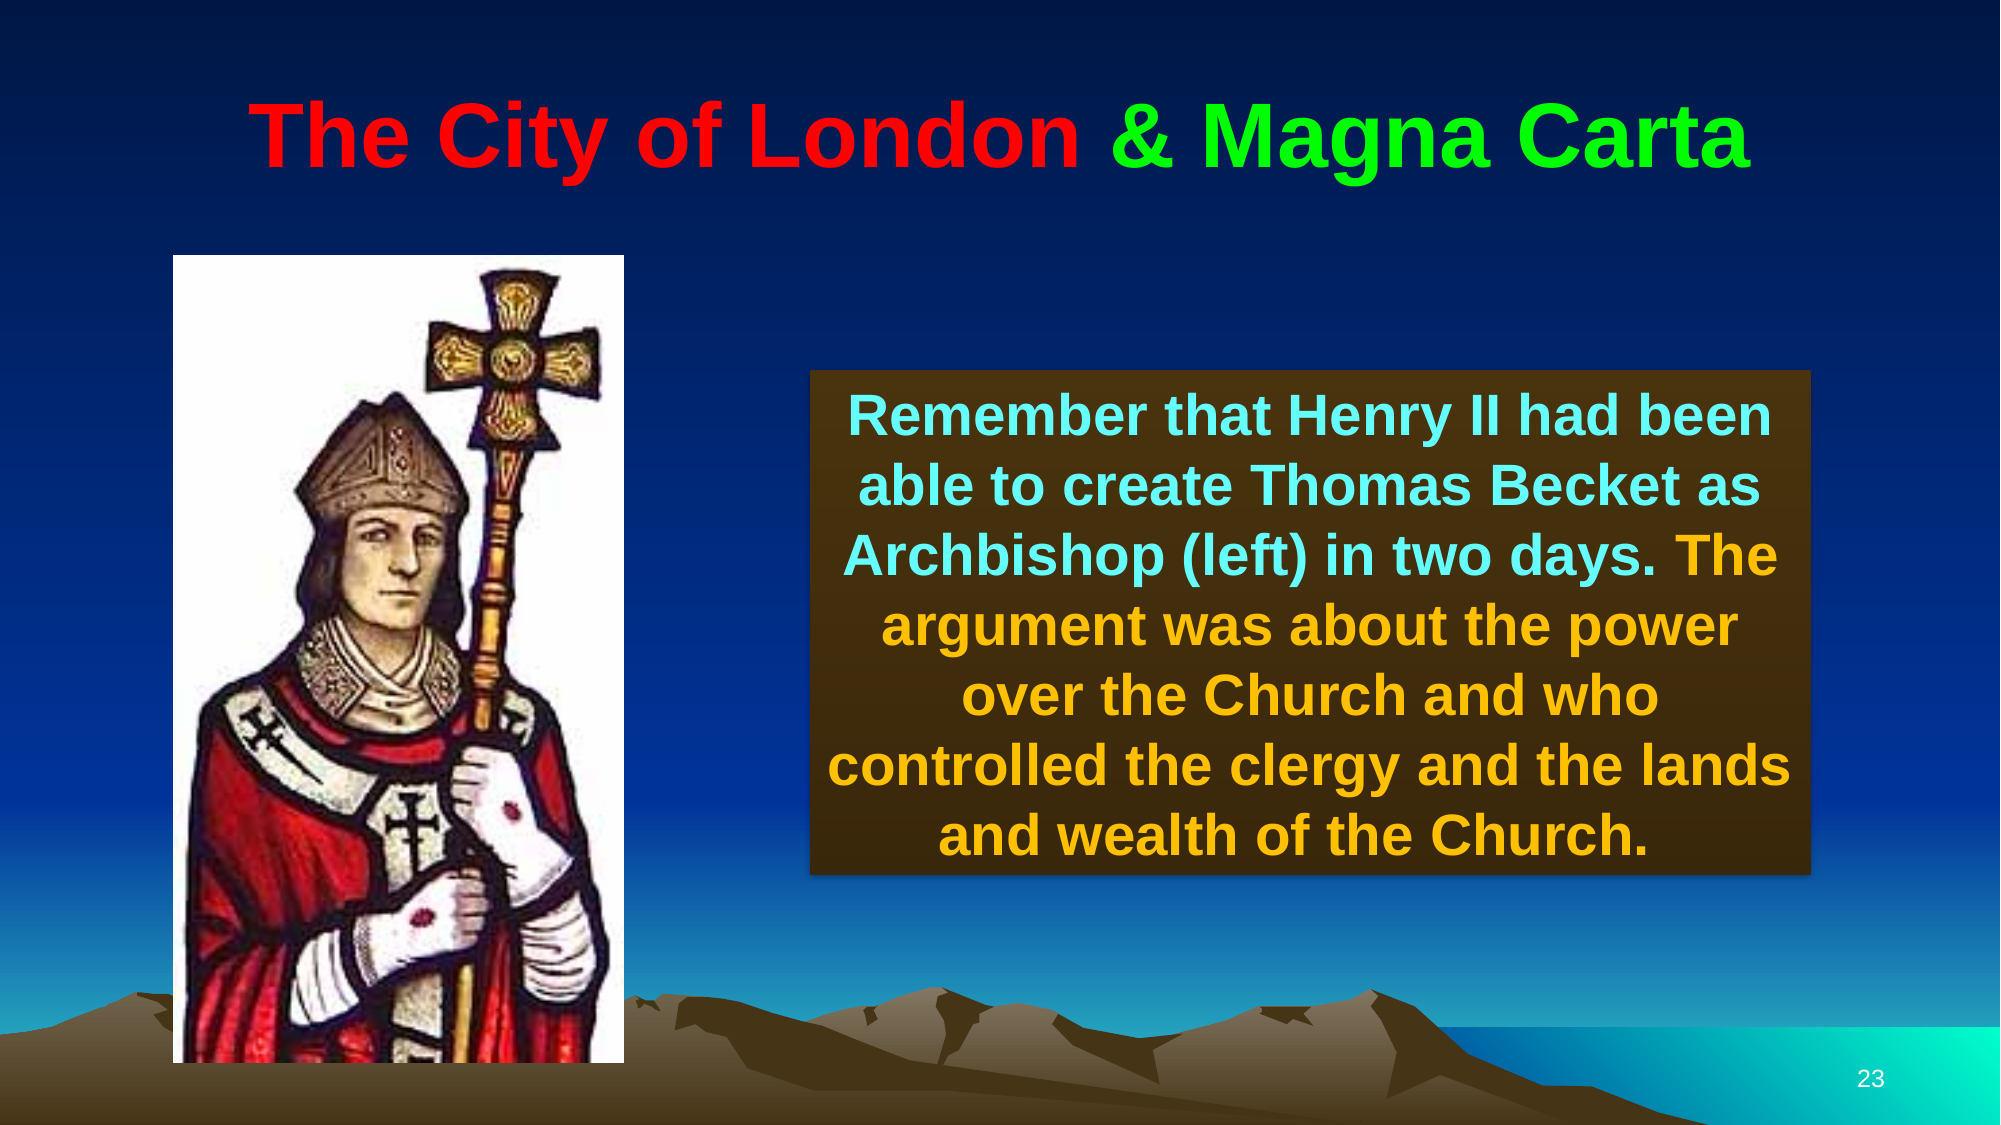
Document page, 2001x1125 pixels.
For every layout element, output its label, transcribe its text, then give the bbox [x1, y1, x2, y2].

slide_number 23 [1433, 1024, 1901, 1101]
picture [173, 254, 624, 1063]
title The City of London & Magna Carta [99, 37, 1901, 226]
text_box Remember that Henry II had been able to create Thomas Becket as Archbishop (left) in two days. The argument was about the power over the Church and who controlled the clergy and the lands and wealth of the Church. [810, 370, 1811, 875]
